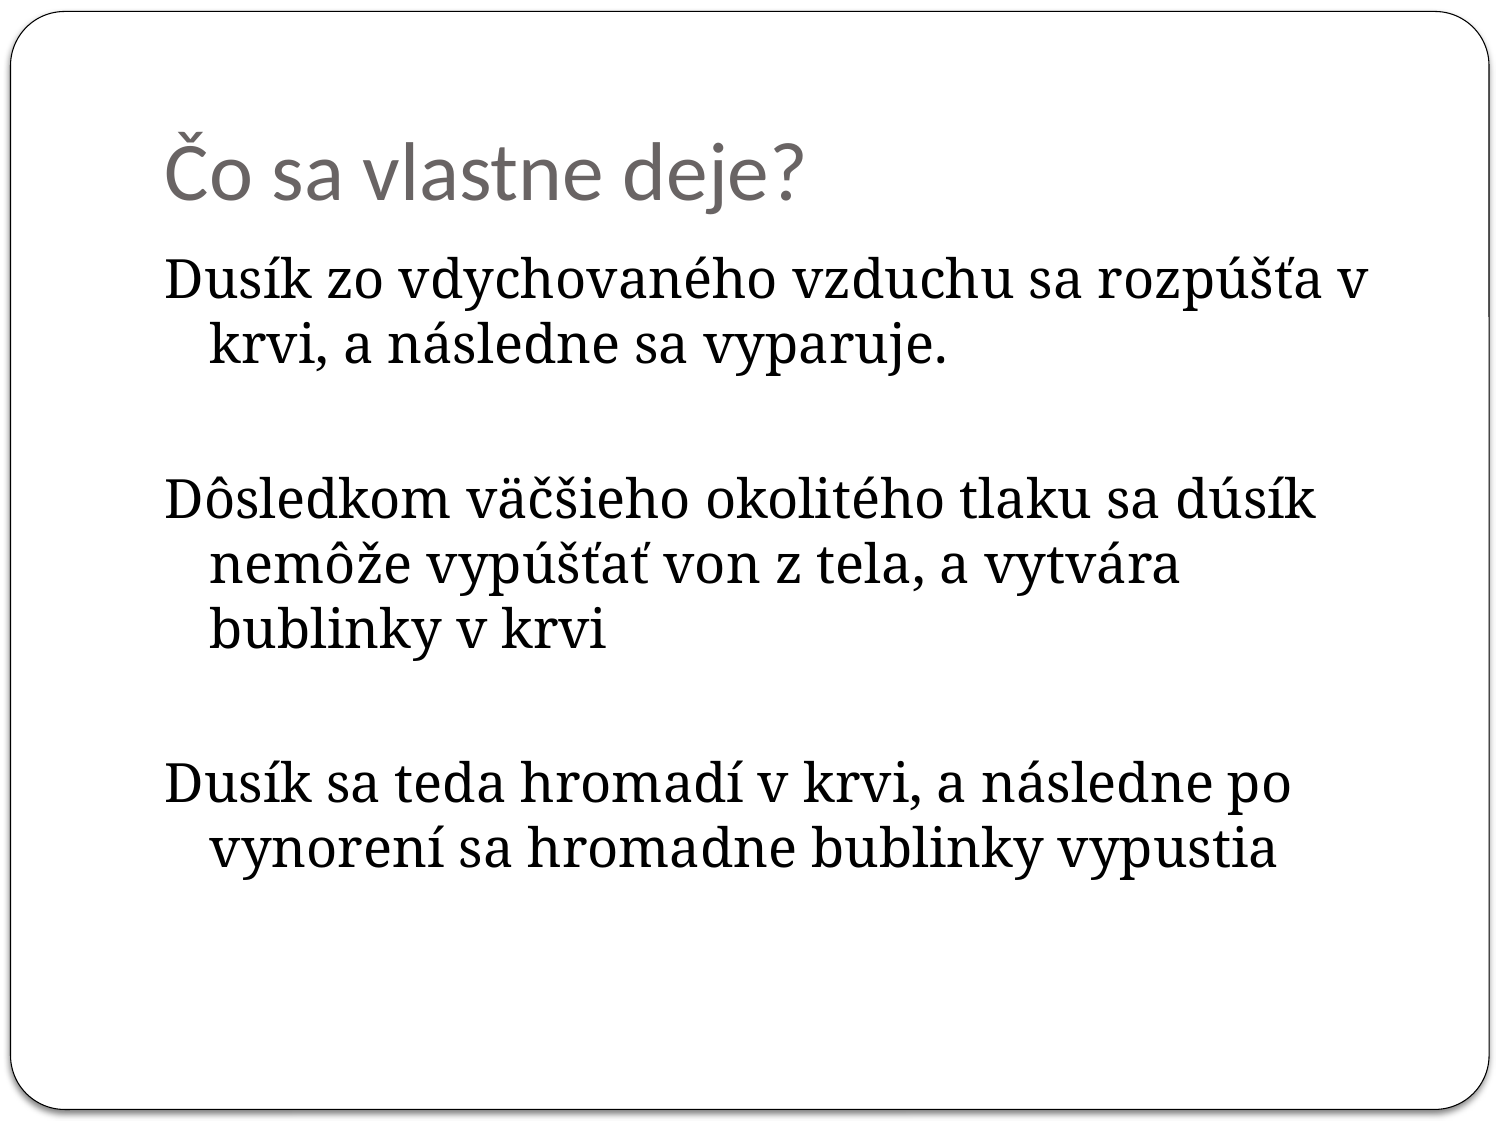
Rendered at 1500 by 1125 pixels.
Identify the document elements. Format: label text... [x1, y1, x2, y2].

list Dusík zo vdychovaného vzduchu sa rozpúšťa v krvi, a následne sa vyparuje. Dôsledkom väčšieho okolitého tlaku sa dúsík nemôže vypúšťať von z tela, a vytvára bublinky v krvi Dusík sa teda hromadí v krvi, a následne po vynorení sa hromadne bublinky vypustia [150, 237, 1425, 988]
title Čo sa vlastne deje? [150, 45, 1425, 233]
